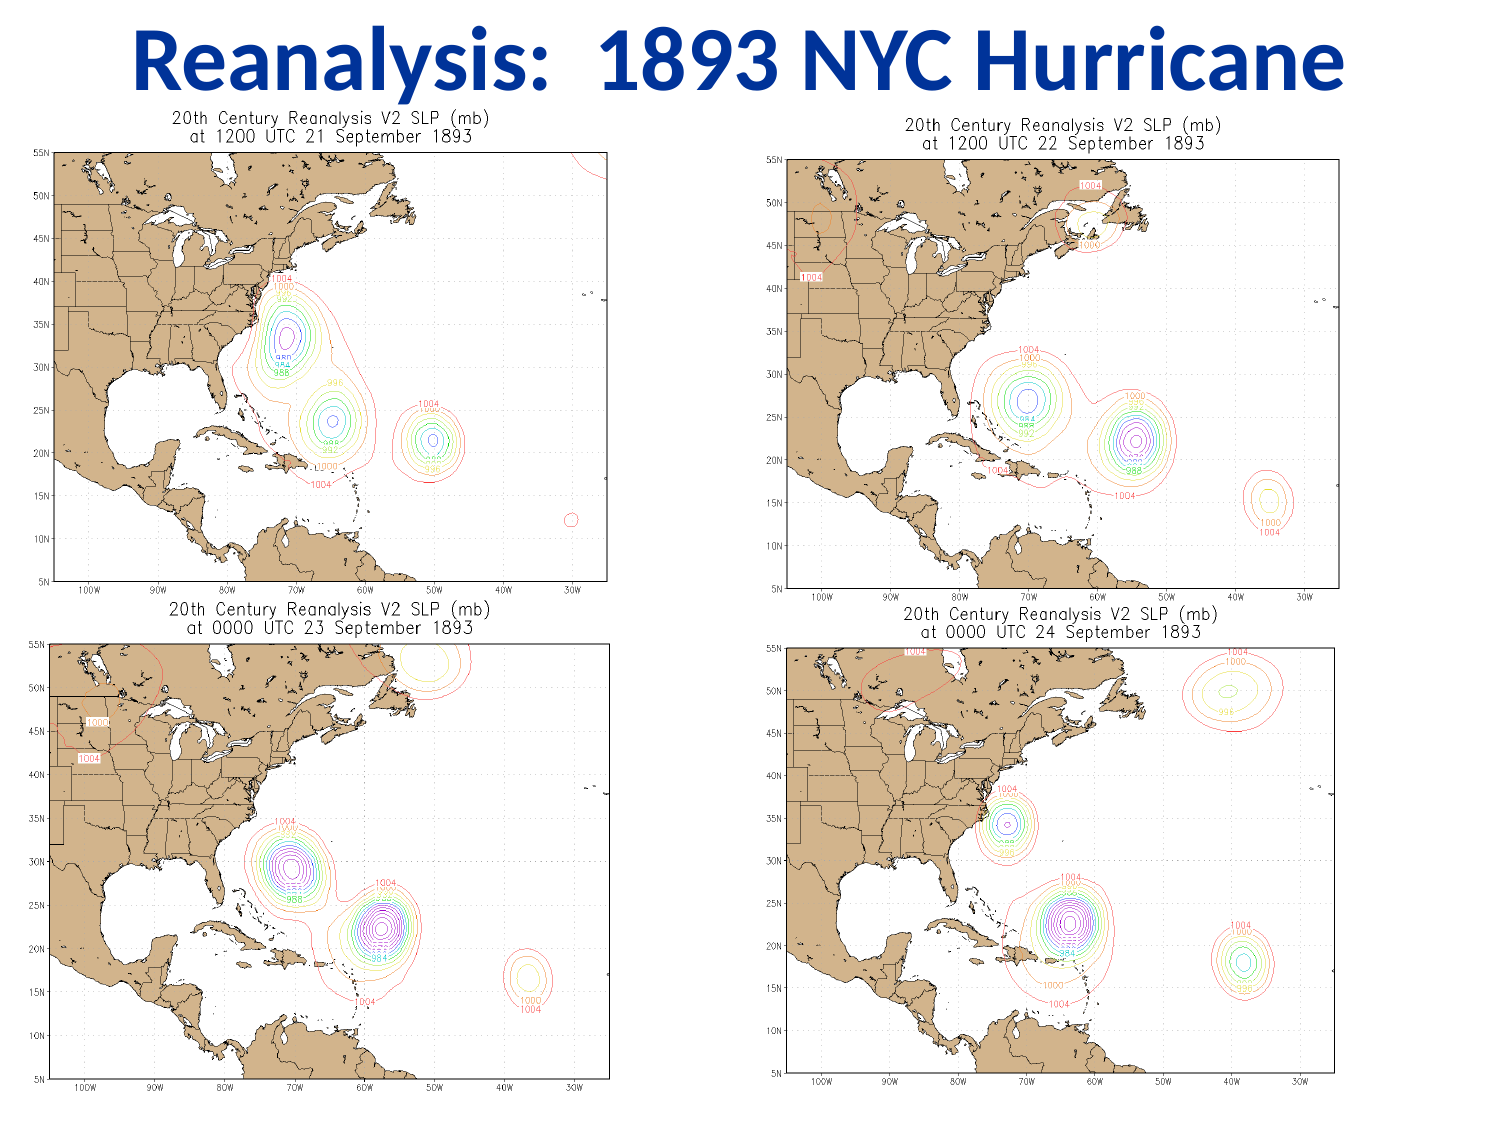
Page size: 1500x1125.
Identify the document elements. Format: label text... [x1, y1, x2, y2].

picture [0, 106, 660, 1125]
picture [737, 113, 1388, 1118]
title Reanalysis: 1893 NYC Hurricane [64, 0, 1415, 148]
